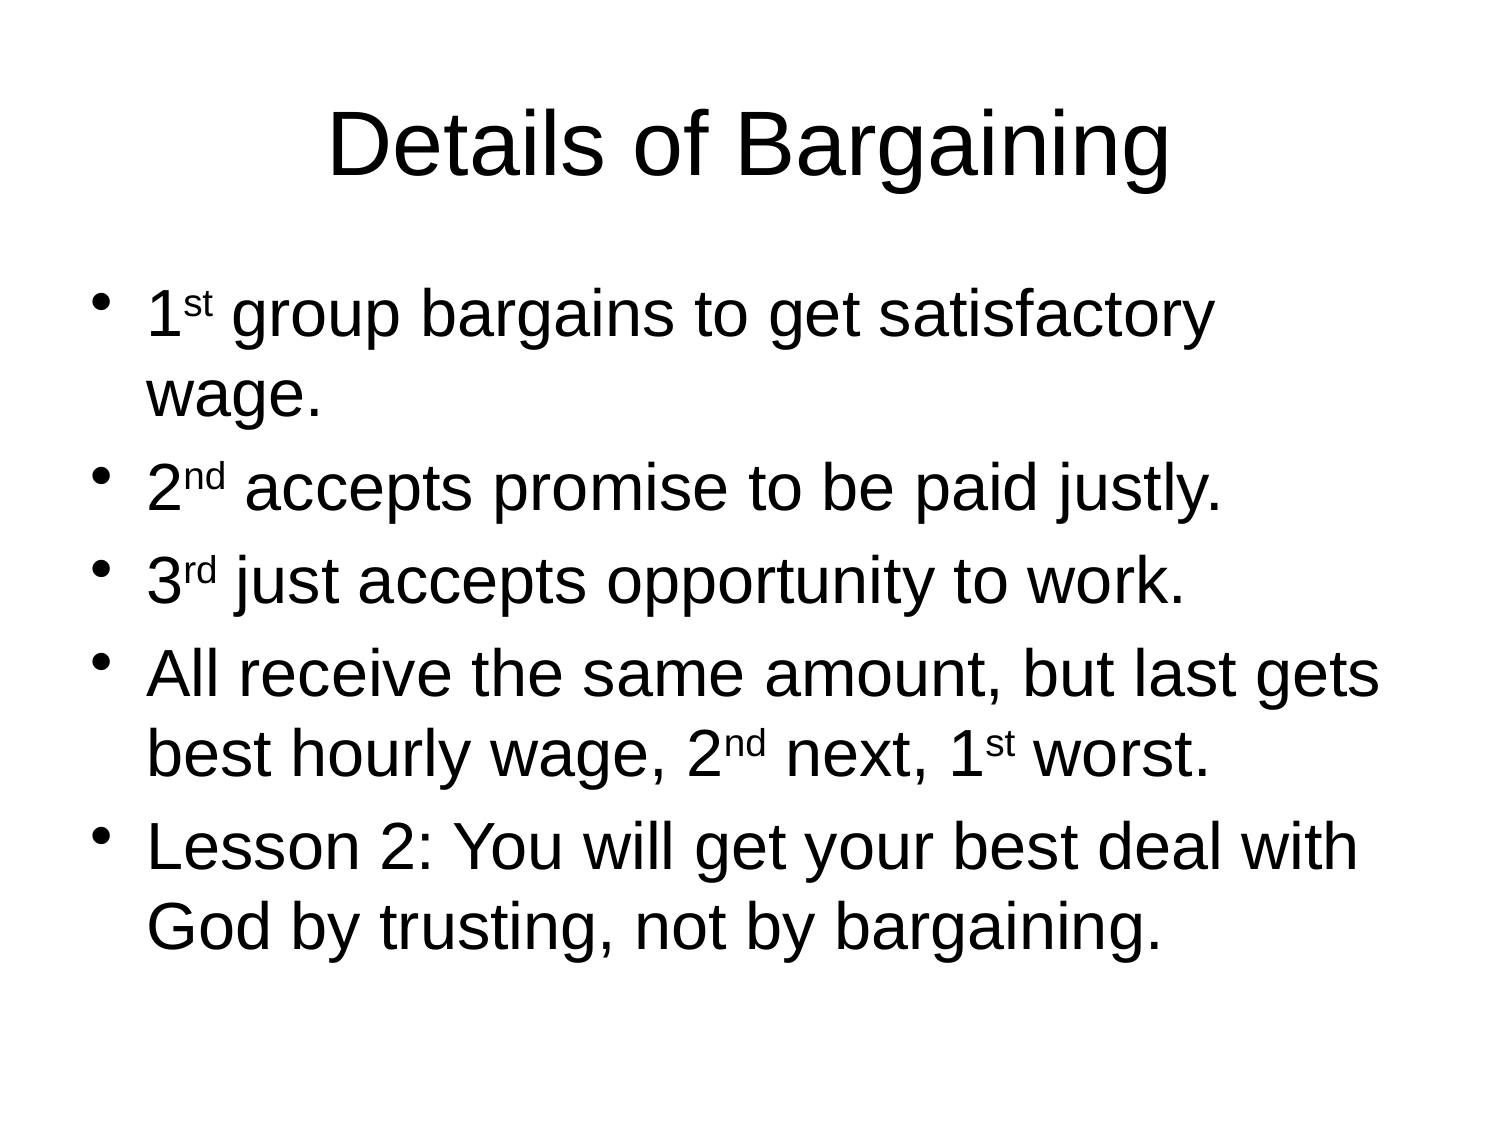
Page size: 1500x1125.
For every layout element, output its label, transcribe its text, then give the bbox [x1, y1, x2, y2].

title Details of Bargaining [75, 45, 1425, 233]
list 1st group bargains to get satisfactory wage. 2nd accepts promise to be paid justly. 3rd just accepts opportunity to work. All receive the same amount, but last gets best hourly wage, 2nd next, 1st worst. Lesson 2: You will get your best deal with God by trusting, not by bargaining. [75, 262, 1425, 1005]
